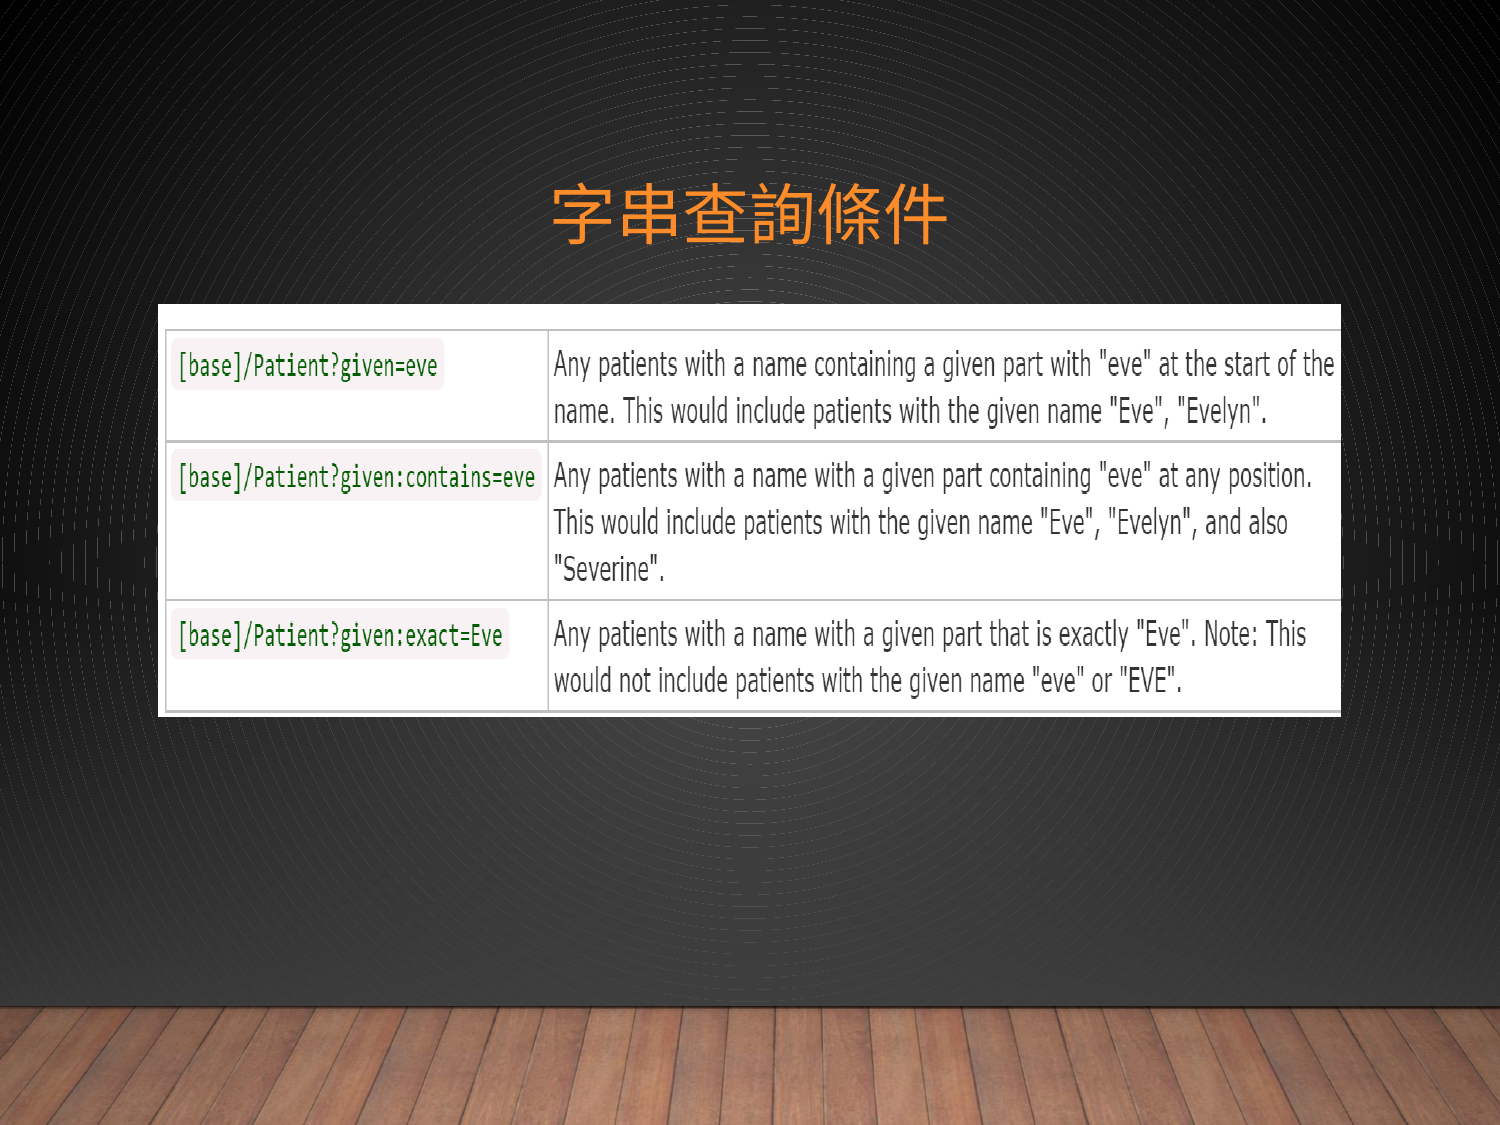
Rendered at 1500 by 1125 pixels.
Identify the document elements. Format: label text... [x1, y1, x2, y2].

title 字串查詢條件 [236, 131, 1263, 303]
picture [158, 303, 1341, 717]
picture [0, 1006, 1500, 1125]
